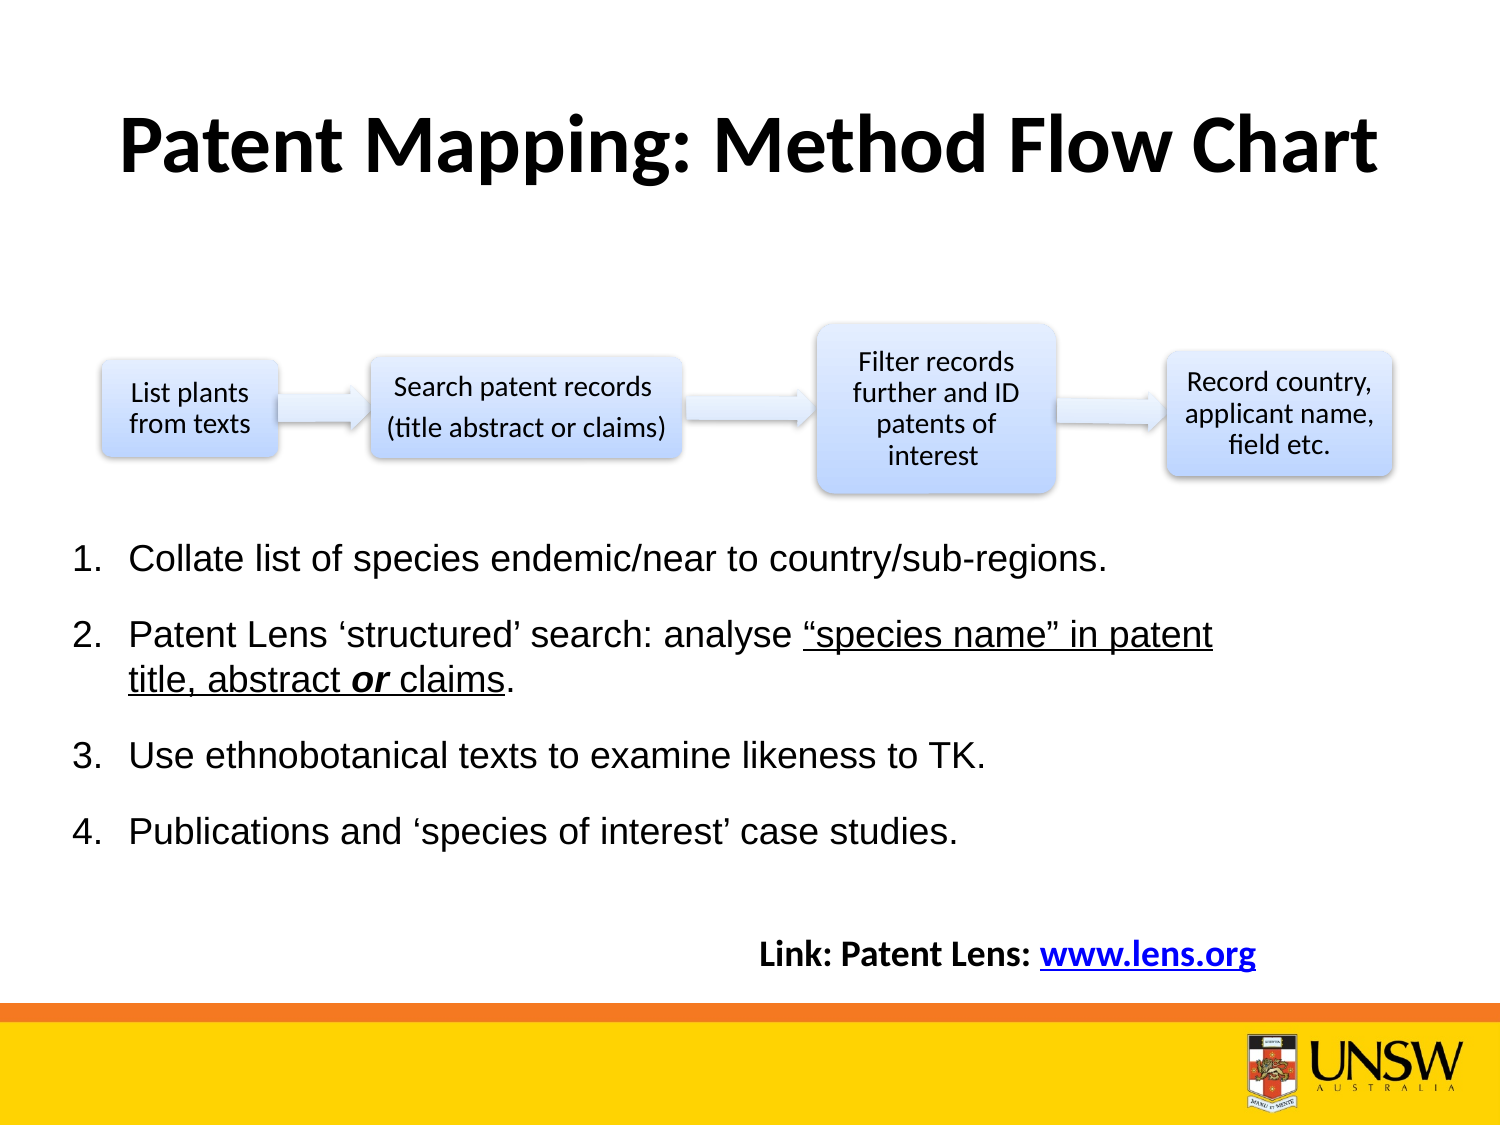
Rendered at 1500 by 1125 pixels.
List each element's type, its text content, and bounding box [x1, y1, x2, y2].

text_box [101, 323, 1393, 494]
text_box Collate list of species endemic/near to country/sub-regions. Patent Lens ‘structured’ search: analyse “species name” in patent title, abstract or claims. Use ethnobotanical texts to examine likeness to TK. Publications and ‘species of interest’ case studies. Link: Patent Lens: www.lens.org [57, 526, 1280, 860]
title Patent Mapping: Method Flow Chart [75, 45, 1425, 233]
picture [0, 1003, 1500, 1125]
